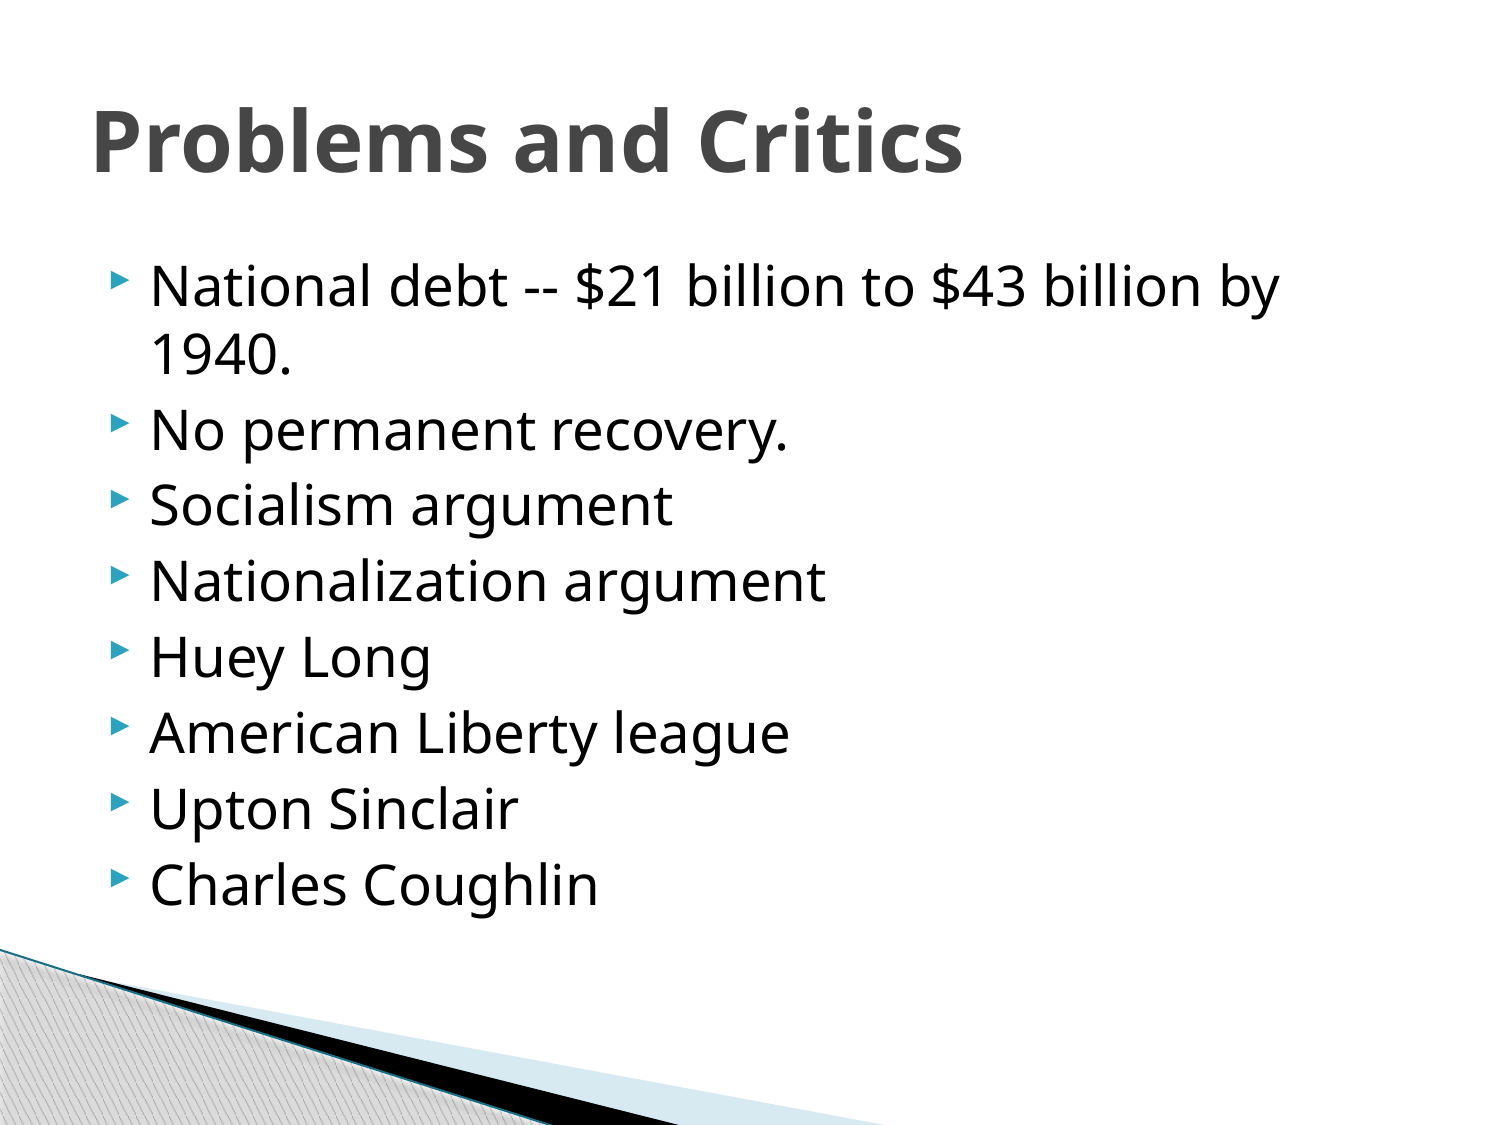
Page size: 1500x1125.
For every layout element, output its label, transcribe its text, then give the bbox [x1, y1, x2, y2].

list National debt -- $21 billion to $43 billion by 1940. No permanent recovery. Socialism argument Nationalization argument Huey Long American Liberty league Upton Sinclair Charles Coughlin [75, 243, 1425, 986]
title Problems and Critics [75, 45, 1425, 233]
